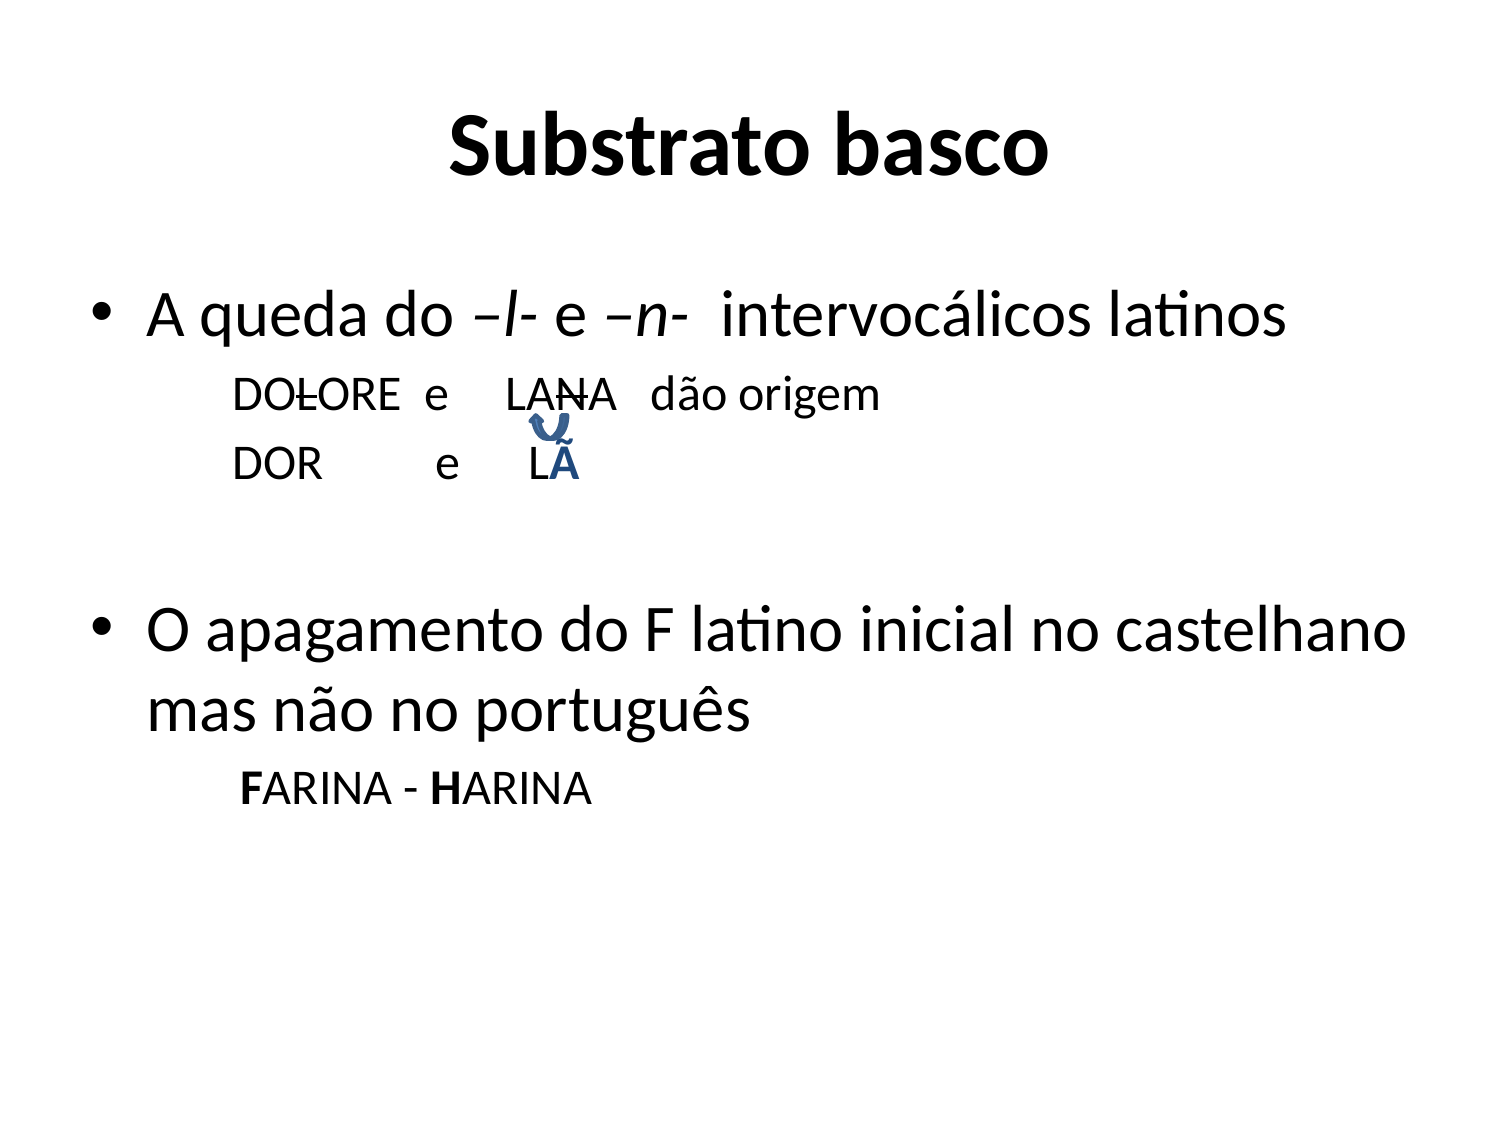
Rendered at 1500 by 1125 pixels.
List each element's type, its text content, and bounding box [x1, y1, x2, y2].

text_box [528, 413, 570, 441]
list A queda do –l- e –n- intervocálicos latinos DOLORE e LANA dão origem DOR e LÃ O apagamento do F latino inicial no castelhano mas não no português FARINA - HARINA [75, 262, 1425, 1005]
title Substrato basco [75, 45, 1425, 233]
